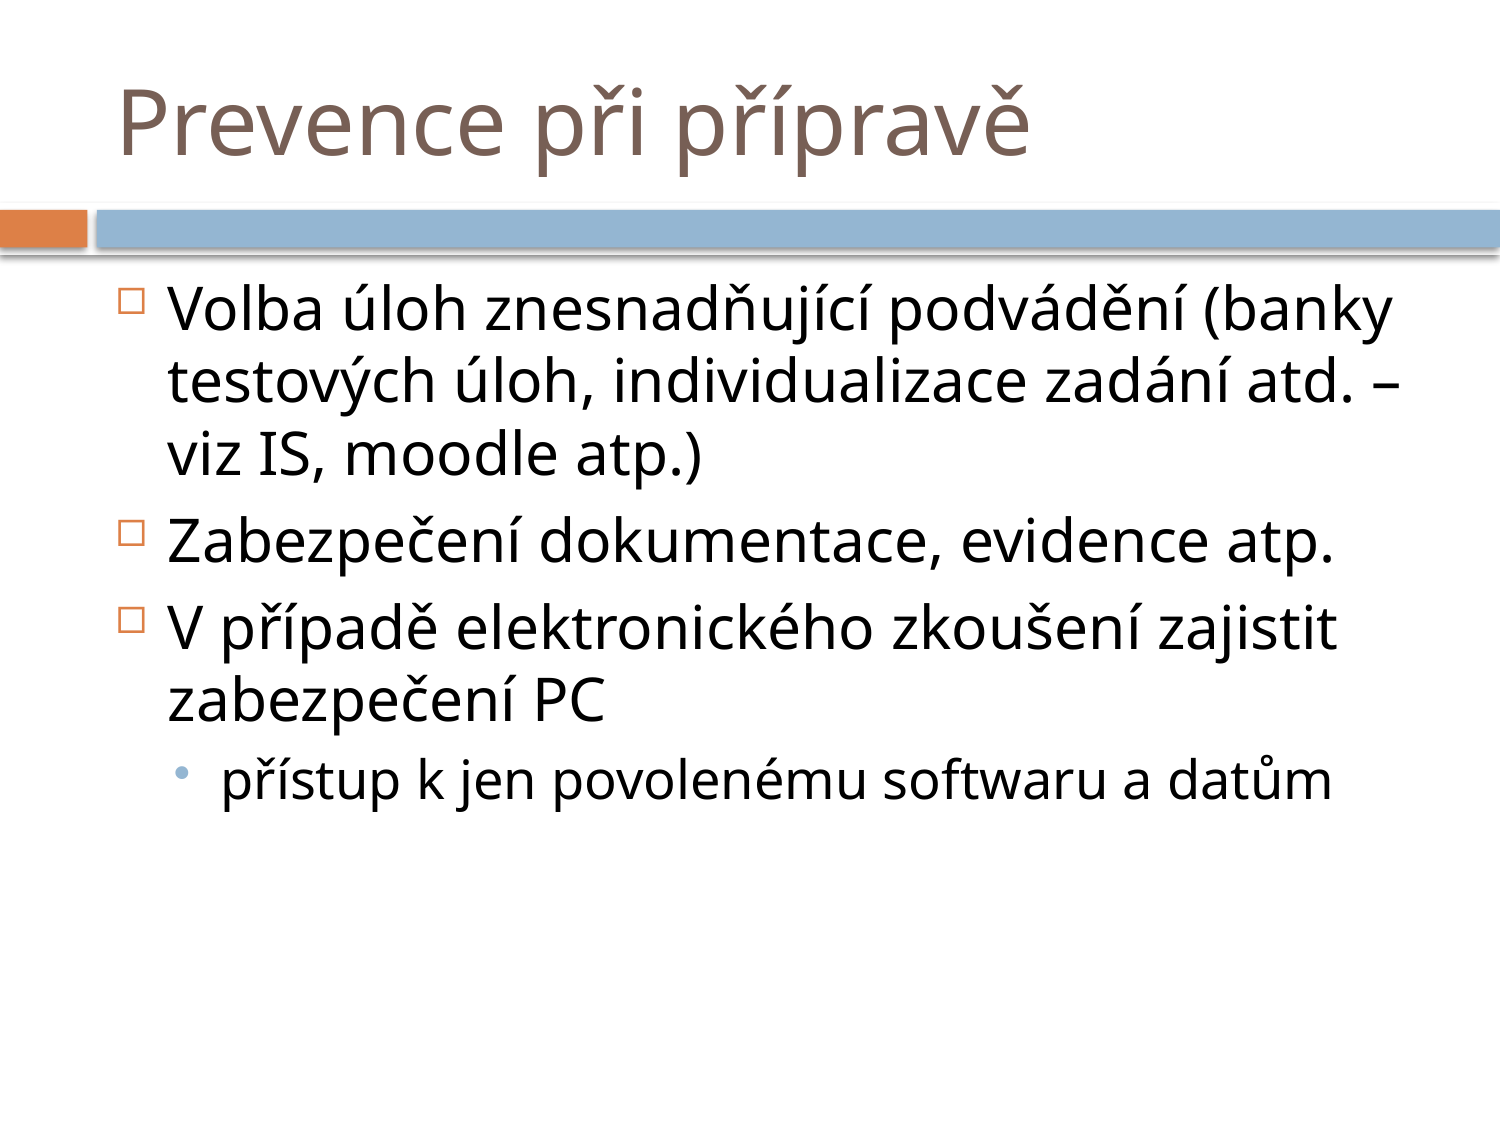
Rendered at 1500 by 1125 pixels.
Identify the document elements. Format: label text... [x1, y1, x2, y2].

list Volba úloh znesnadňující podvádění (banky testových úloh, individualizace zadání atd. – viz IS, moodle atp.) Zabezpečení dokumentace, evidence atp. V případě elektronického zkoušení zajistit zabezpečení PC přístup k jen povolenému softwaru a datům [100, 262, 1438, 1000]
title Prevence při přípravě [100, 37, 1438, 200]
